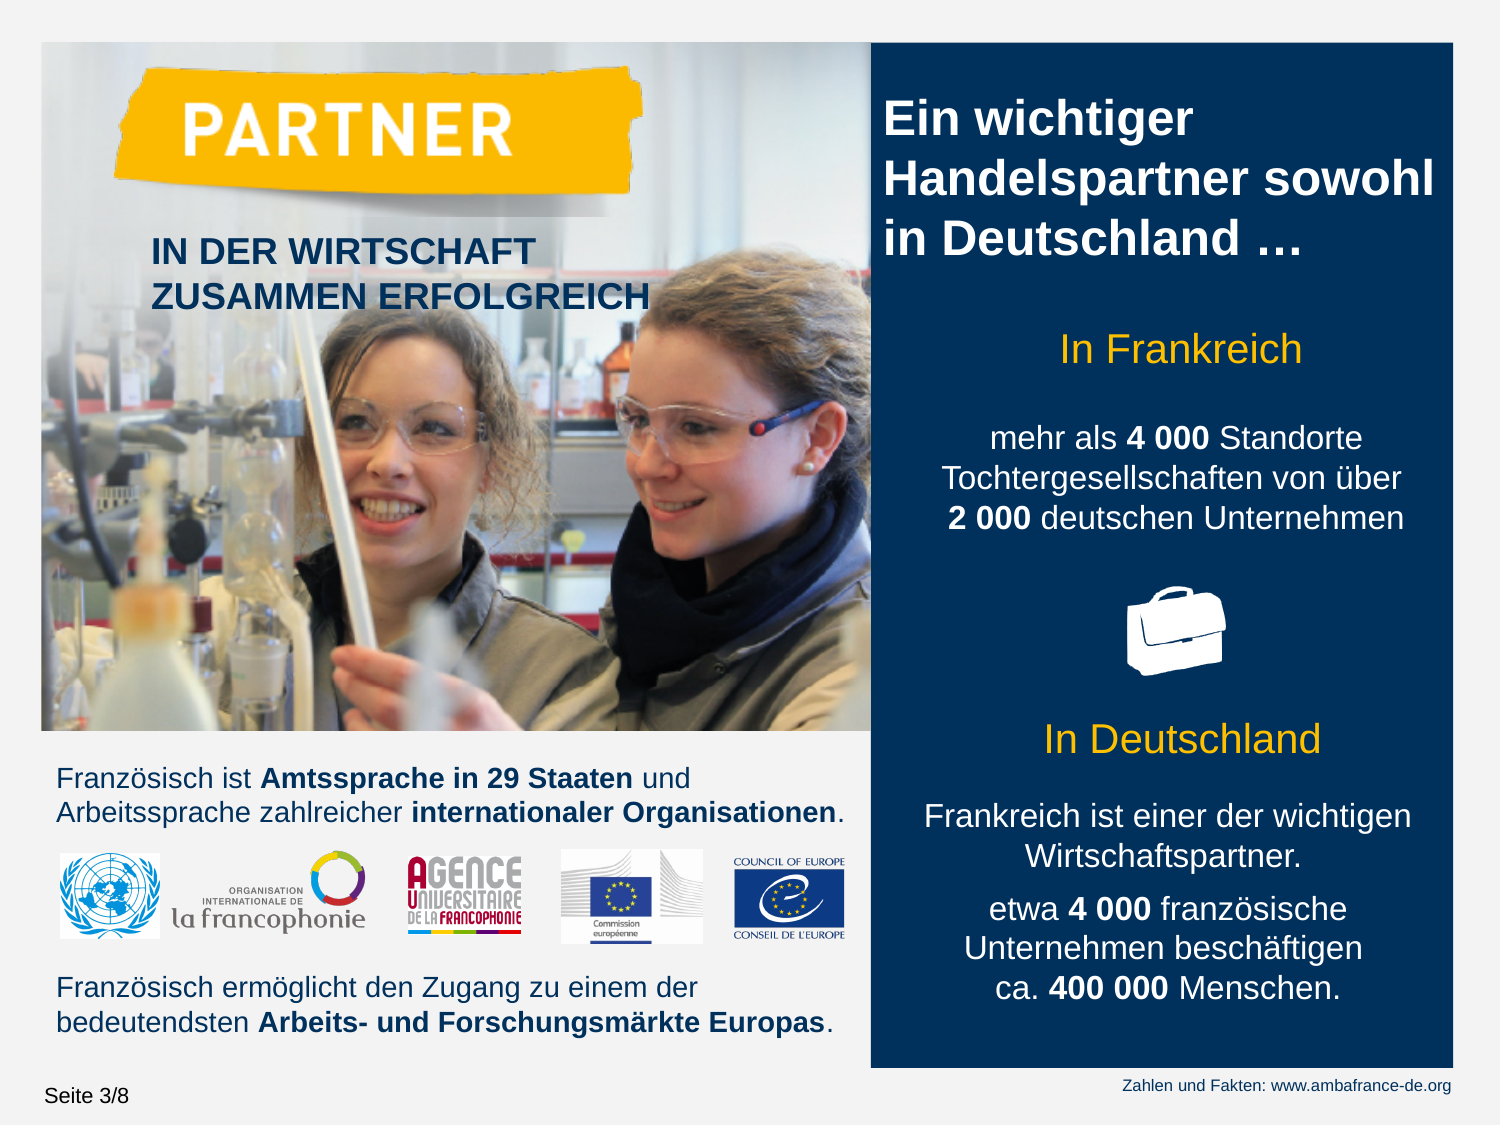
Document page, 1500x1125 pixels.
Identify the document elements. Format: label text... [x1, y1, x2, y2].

picture [119, 898, 160, 939]
picture [560, 849, 703, 944]
picture [1127, 586, 1226, 676]
picture [68, 907, 75, 916]
text_box In Frankreich [1044, 314, 1376, 380]
text_box Zahlen und Fakten: www.ambafrance-de.org [1107, 1067, 1471, 1123]
text_box Ein wichtiger Handelspartner sowohl in Deutschland … [871, 78, 1464, 356]
text_box mehr als 4 000 Standorte Tochtergesellschaften von über 2 000 deutschen Unternehmen [900, 408, 1453, 544]
text_box [871, 42, 1454, 78]
picture [407, 856, 521, 935]
text_box [870, 356, 1454, 1068]
text_box Frankreich ist einer der wichtigen Wirtschaftspartner. etwa 4 000 französische Unternehmen beschäftigen ca. 400 000 Menschen. [900, 786, 1437, 1014]
picture [60, 853, 160, 939]
picture [720, 848, 858, 948]
text_box Seite 3/8 [29, 1073, 183, 1115]
text_box In Deutschland [1028, 704, 1388, 769]
picture [171, 850, 366, 935]
text_box Französisch ist Amtssprache in 29 Staaten und Arbeitssprache zahlreicher internationaler Organisationen. Französisch ermöglicht den Zugang zu einem der bedeutendsten Arbeits- und Forschungsmärkte Europas. [41, 751, 892, 1047]
picture [39, 30, 871, 731]
